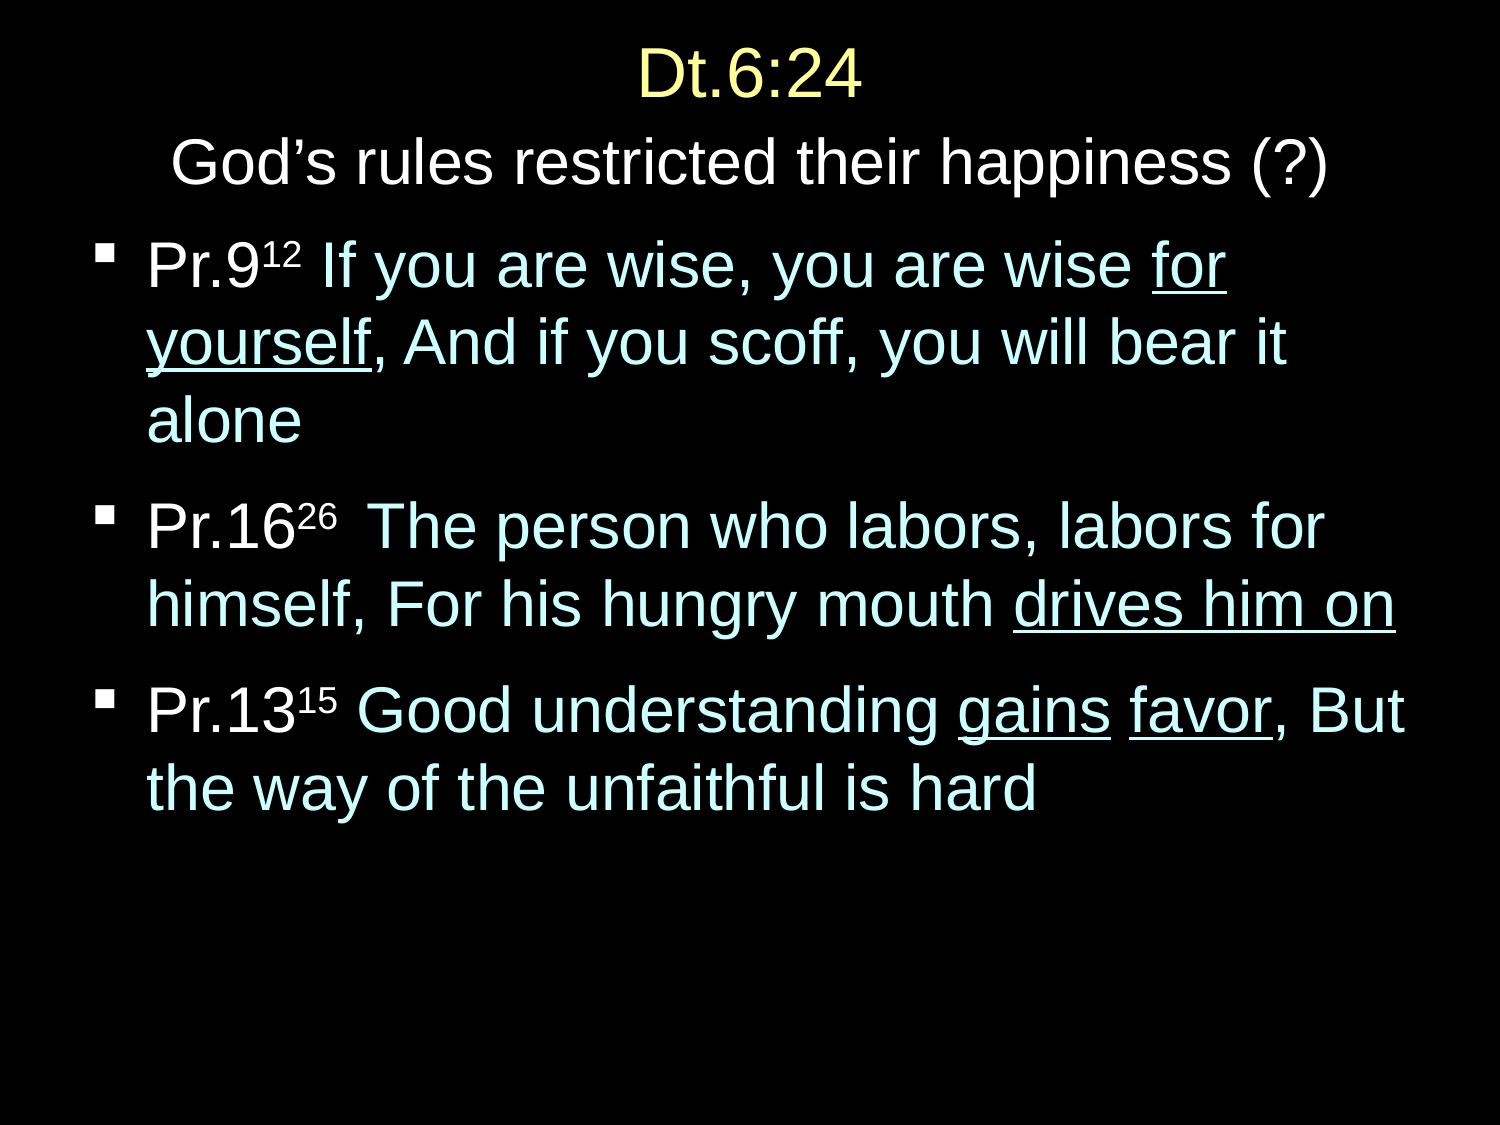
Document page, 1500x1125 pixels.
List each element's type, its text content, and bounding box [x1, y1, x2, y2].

title Dt.6:24 [43, 12, 1457, 125]
list God’s rules restricted their happiness (?) Pr.912 If you are wise, you are wise for yourself, And if you scoff, you will bear it alone Pr.1626 The person who labors, labors for himself, For his hungry mouth drives him on Pr.1315 Good understanding gains favor, But the way of the unfaithful is hard [75, 112, 1425, 1075]
